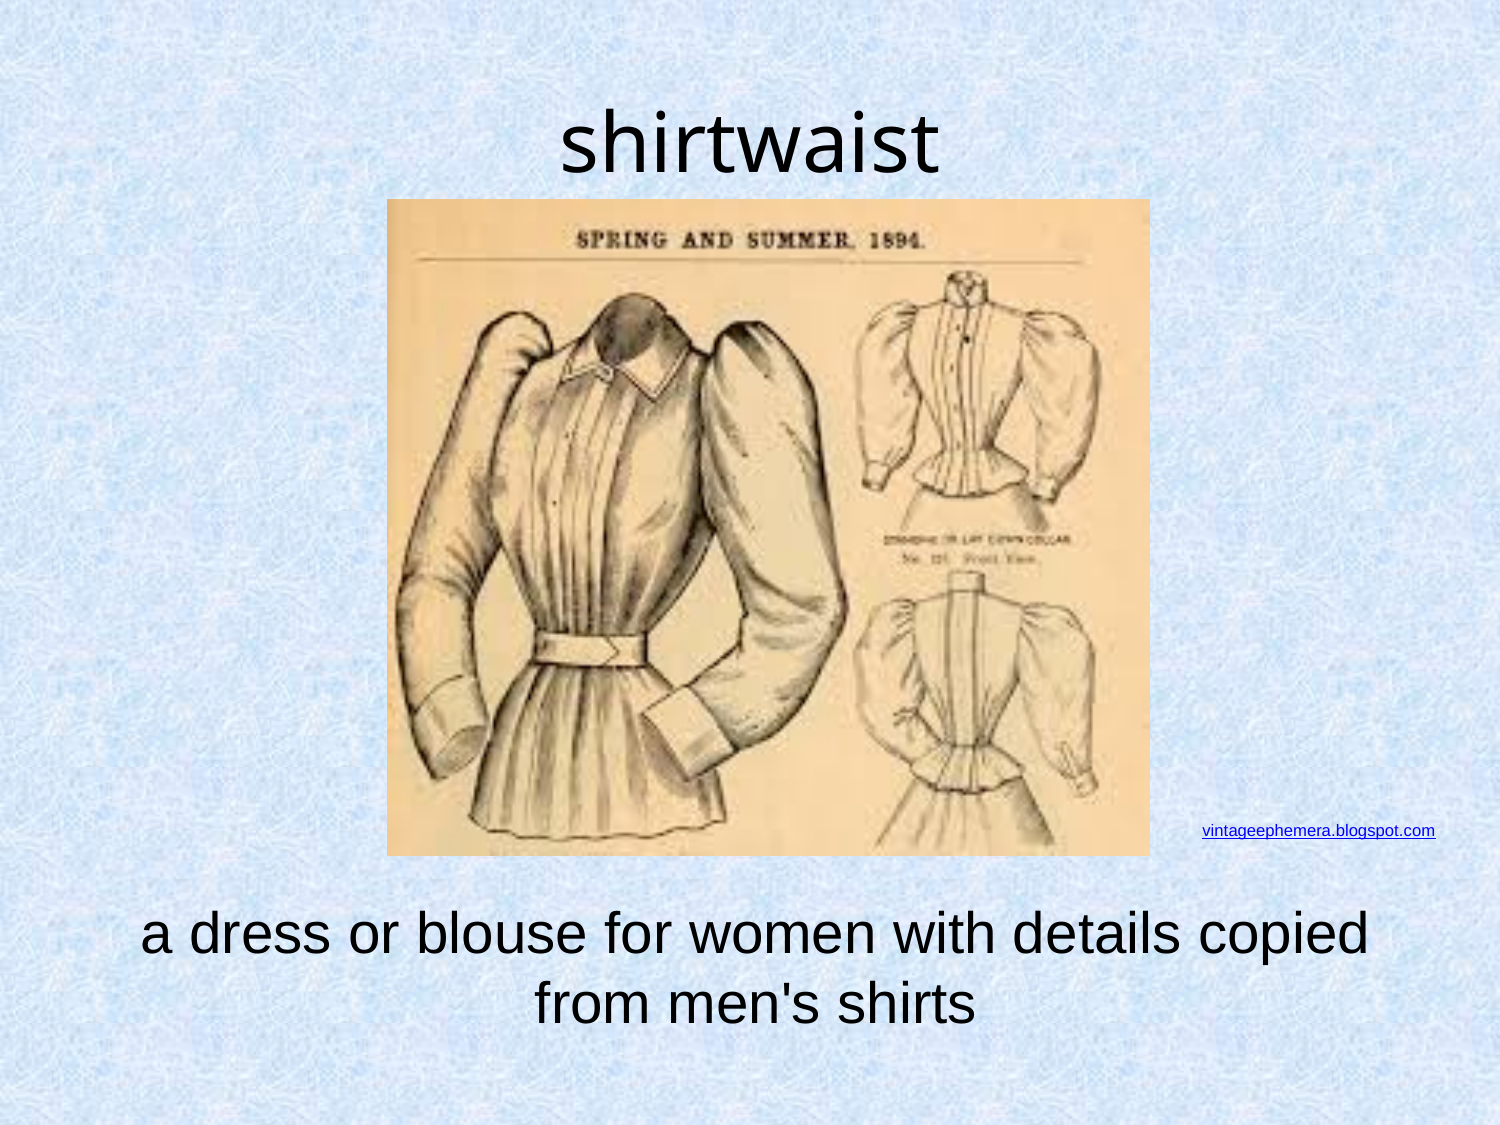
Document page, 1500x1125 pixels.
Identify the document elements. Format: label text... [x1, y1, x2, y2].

text_box vintageephemera.blogspot.com [1187, 812, 1463, 848]
title shirtwaist [75, 45, 1425, 233]
picture [0, 0, 1500, 1125]
text_box a dress or blouse for women with details copied from men's shirts [112, 887, 1400, 1043]
